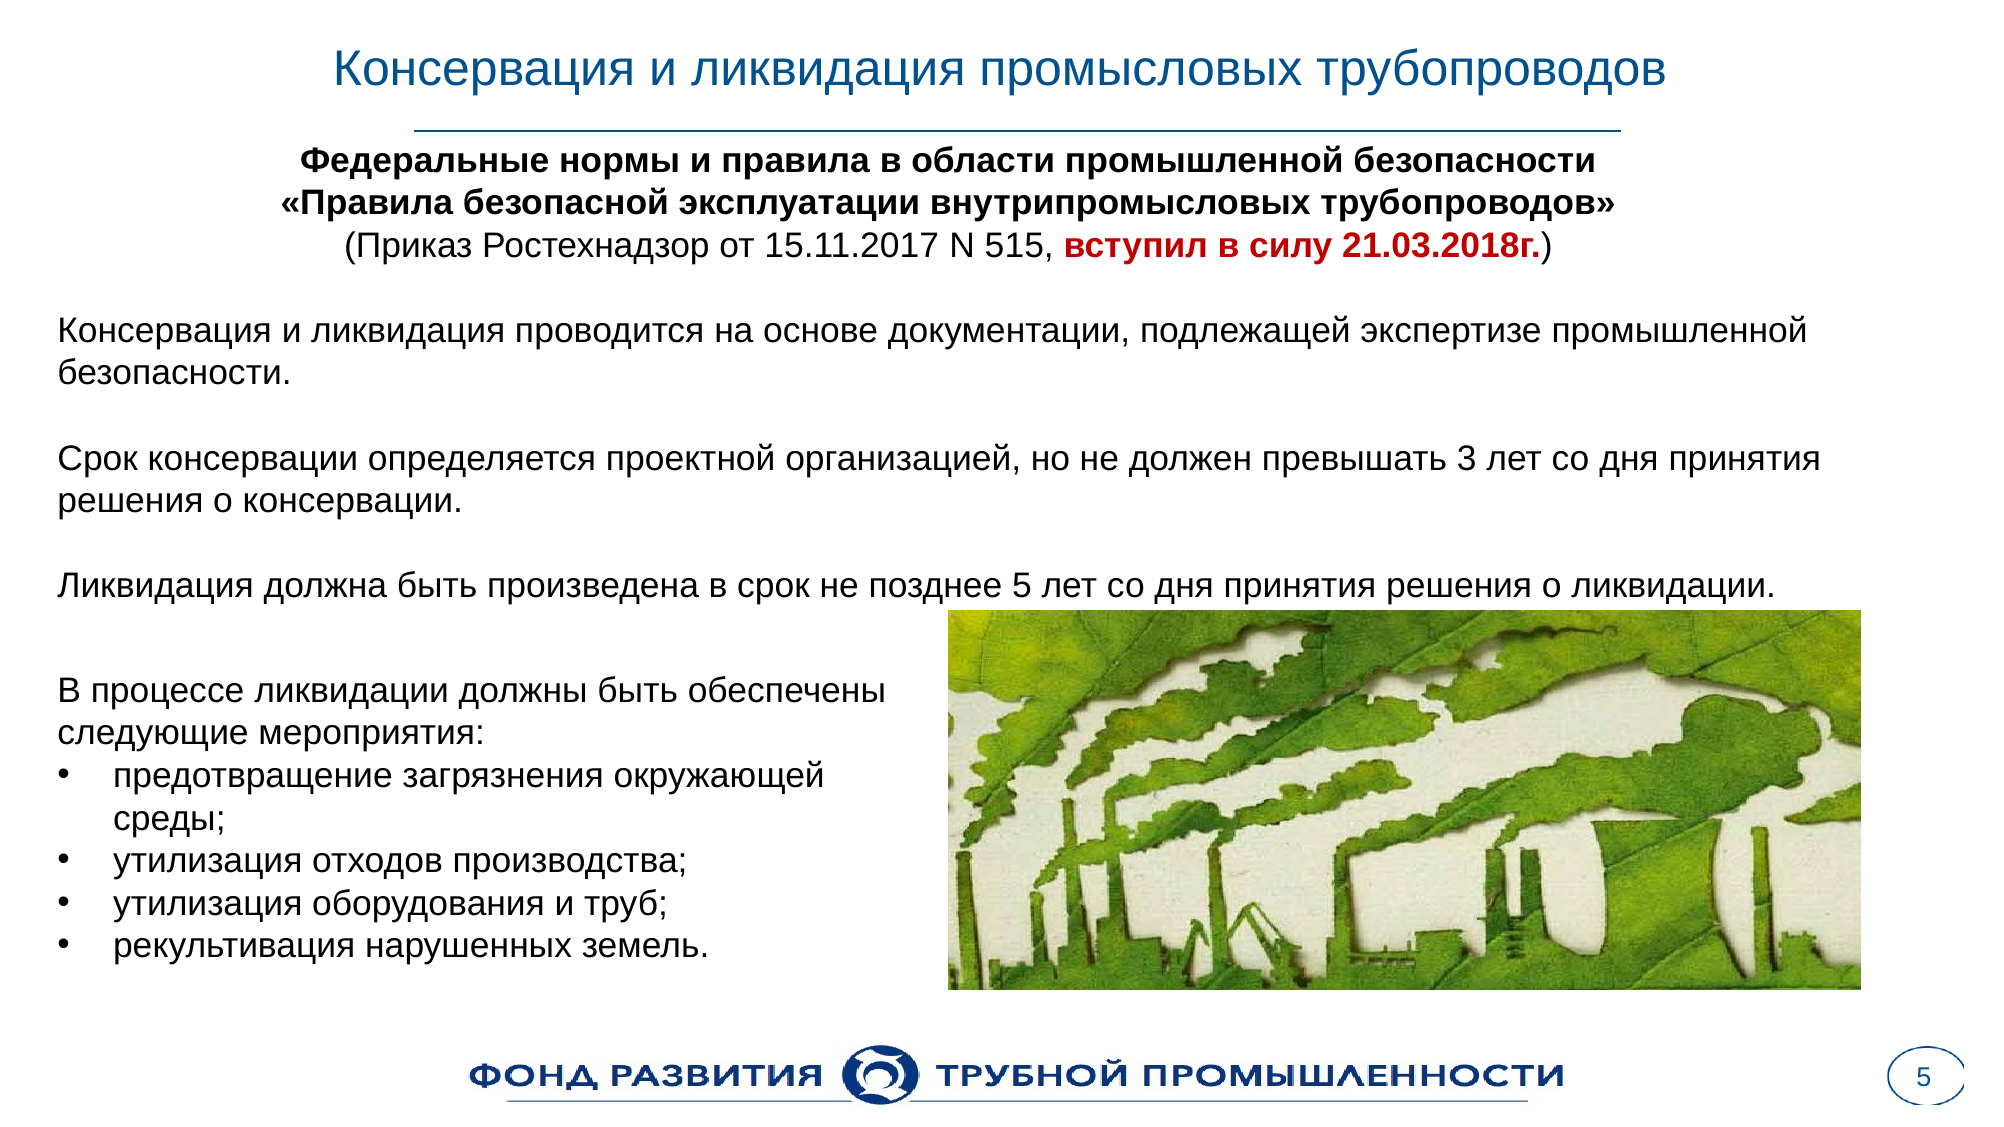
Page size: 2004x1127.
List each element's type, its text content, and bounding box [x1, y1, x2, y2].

picture [465, 1044, 1570, 1109]
text_box В процессе ликвидации должны быть обеспечены следующие мероприятия: предотвращение загрязнения окружающей среды; утилизация отходов производства; утилизация оборудования и труб; рекультивация нарушенных земель. [39, 657, 915, 1016]
picture [948, 610, 1861, 990]
text_box Федеральные нормы и правила в области промышленной безопасности «Правила безопасной эксплуатации внутрипромысловых трубопроводов» (Приказ Ростехнадзор от 15.11.2017 N 515, вступил в силу 21.03.2018г.) Консервация и ликвидация проводится на основе документации, подлежащей экспертизе промышленной безопасности. Срок консервации определяется проектной организацией, но не должен превышать 3 лет со дня принятия решения о консервации. Ликвидация должна быть произведена в срок не позднее 5 лет со дня принятия решения о ликвидации. [39, 127, 1858, 656]
slide_number 5 [1884, 1048, 1964, 1103]
title Консервация и ликвидация промысловых трубопроводов [100, 19, 1901, 112]
